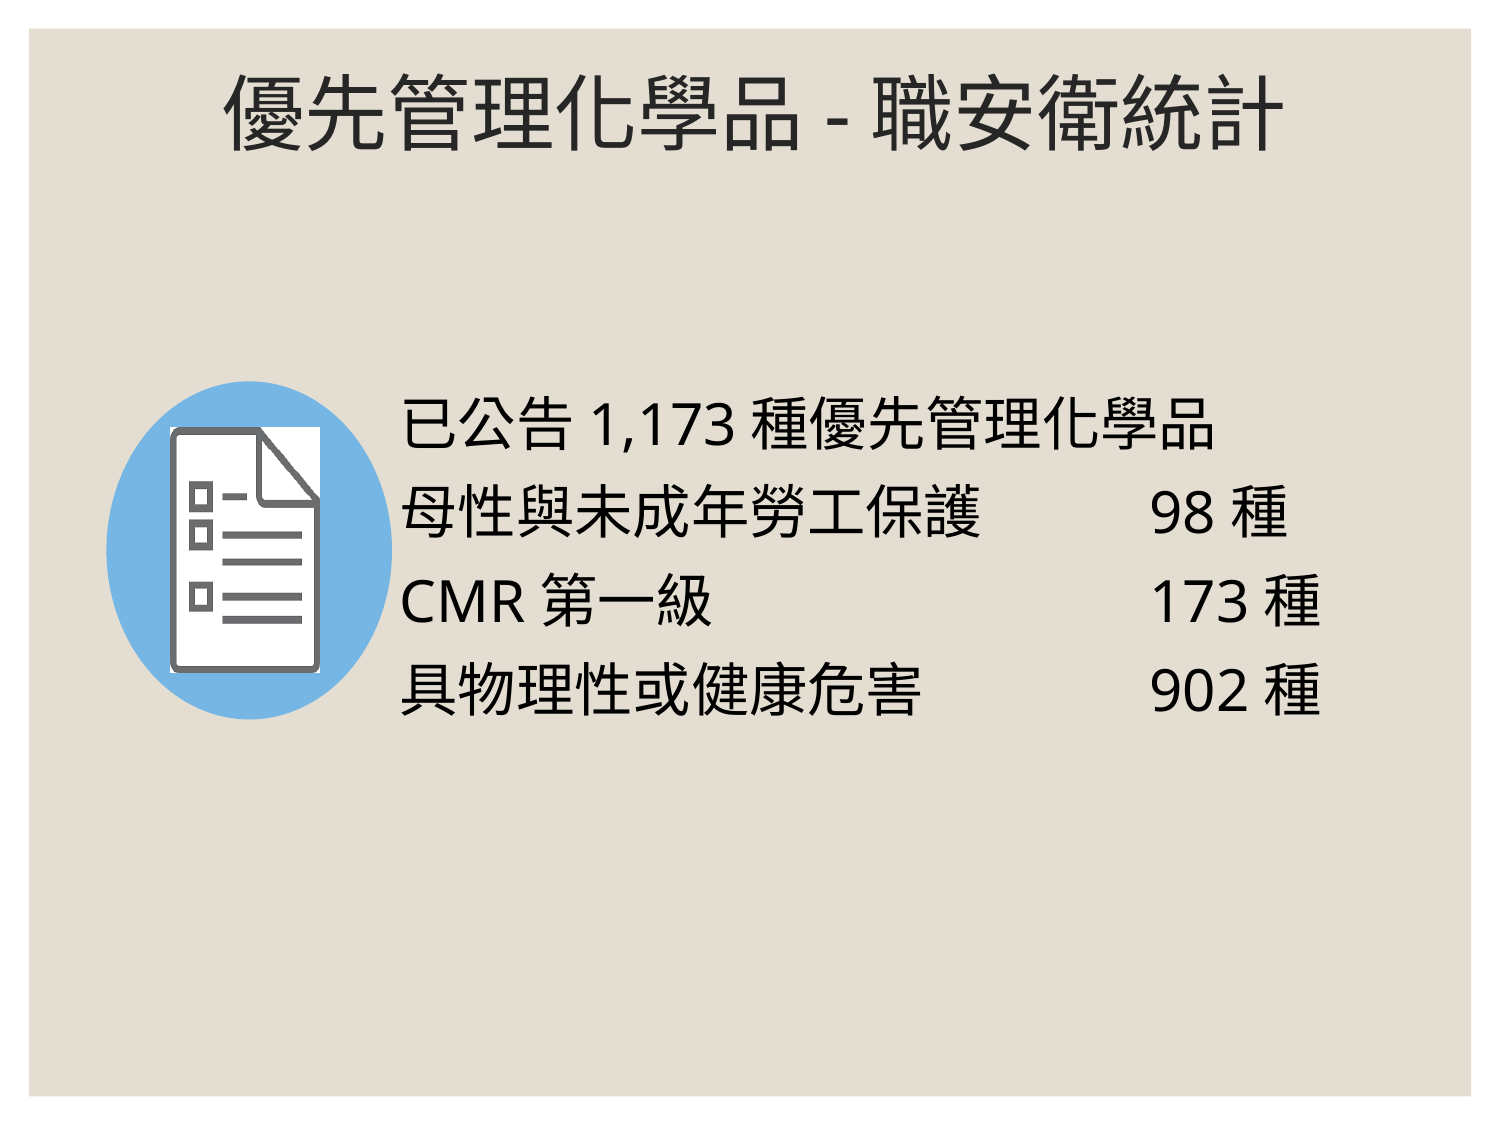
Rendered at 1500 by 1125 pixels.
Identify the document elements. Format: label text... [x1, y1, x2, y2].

list 已公告1,173種優先管理化學品 母性與未成年勞工保護 98種 CMR第一級 173種 具物理性或健康危害 902種 [384, 290, 1447, 952]
title 優先管理化學品-職安衛統計 [75, 39, 1433, 197]
text_box [105, 380, 384, 721]
picture [170, 427, 320, 673]
